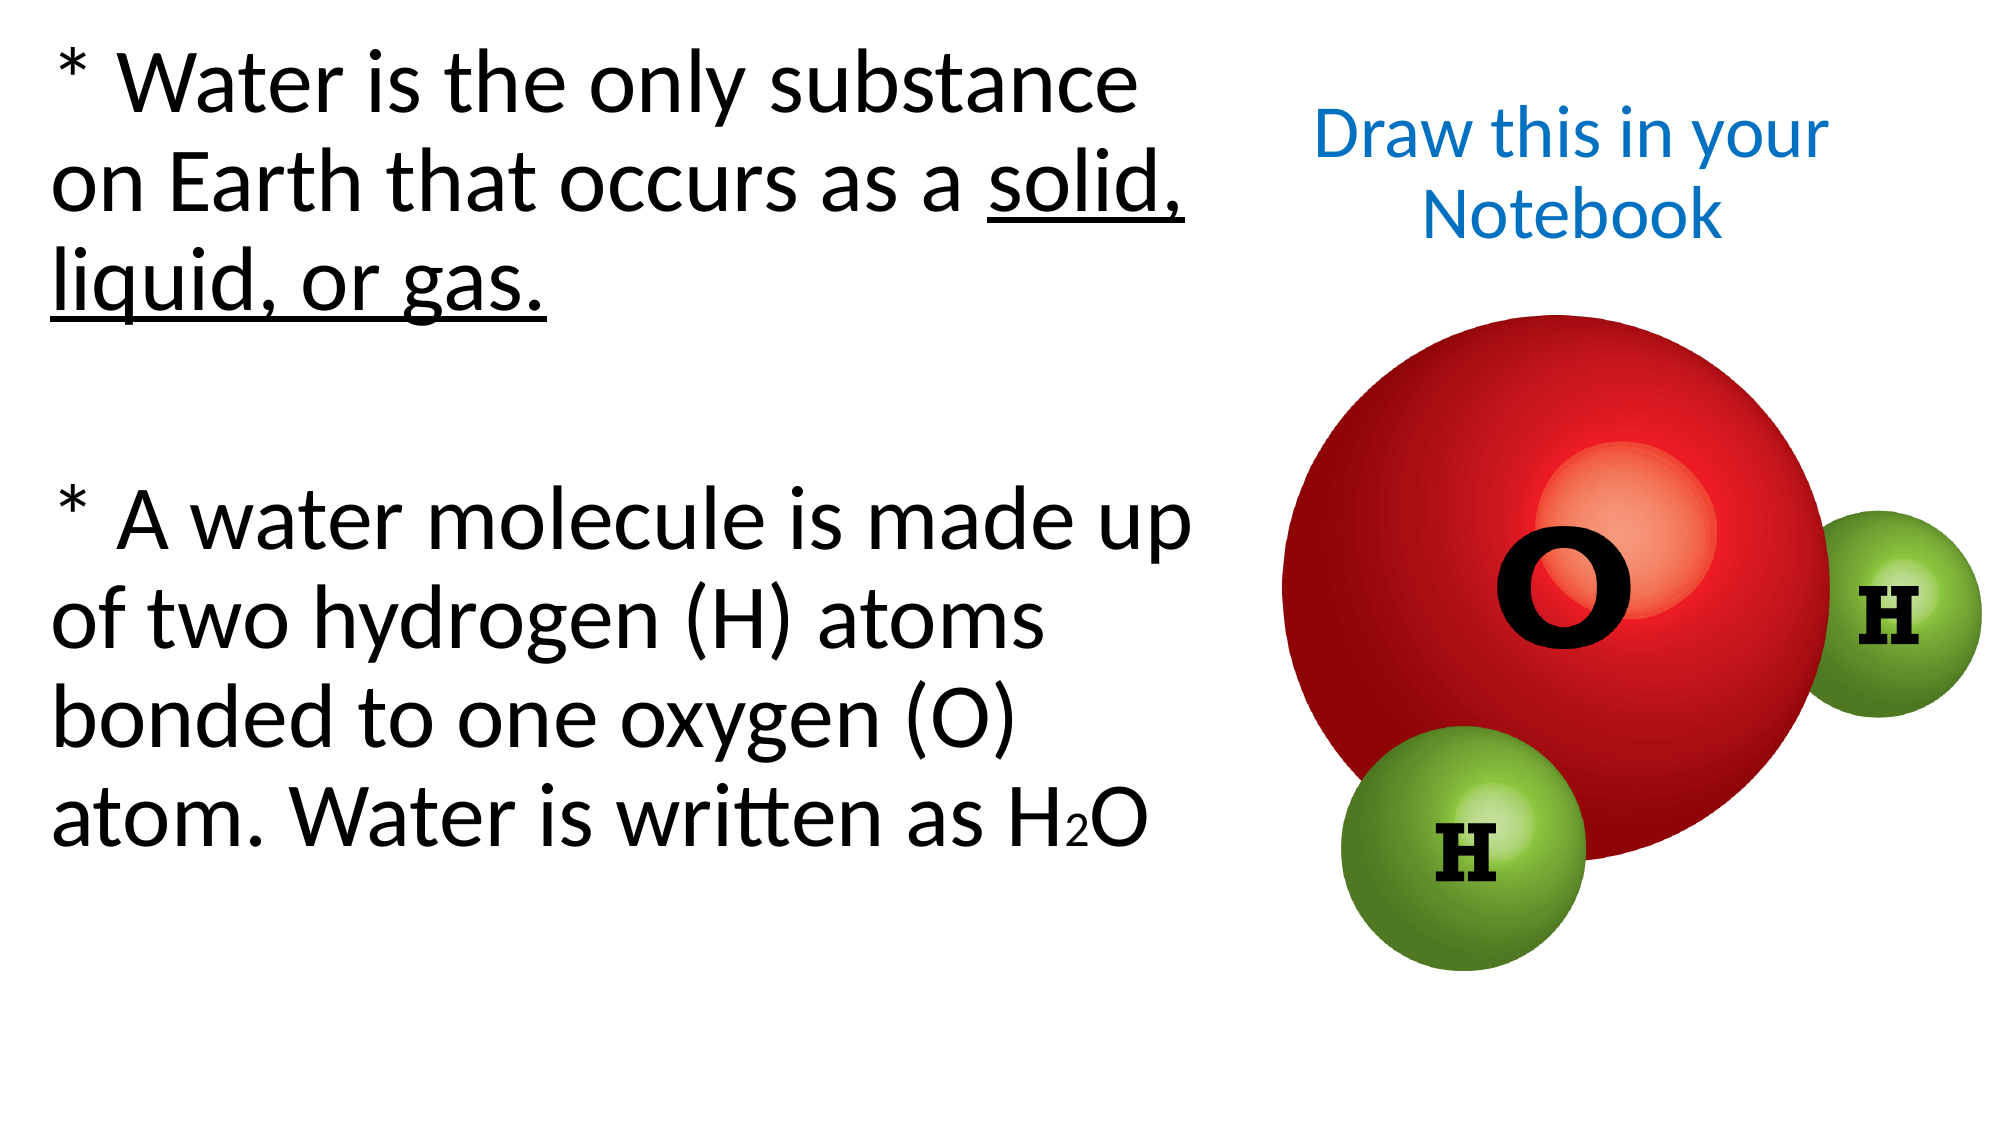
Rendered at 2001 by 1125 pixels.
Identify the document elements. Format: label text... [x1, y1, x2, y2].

list * Water is the only substance on Earth that occurs as a solid, liquid, or gas. * A water molecule is made up of two hydrogen (H) atoms bonded to one oxygen (O) atom. Water is written as H2O [34, 25, 1236, 911]
list Draw this in your Notebook [1235, 85, 1909, 800]
picture [1282, 315, 1982, 971]
